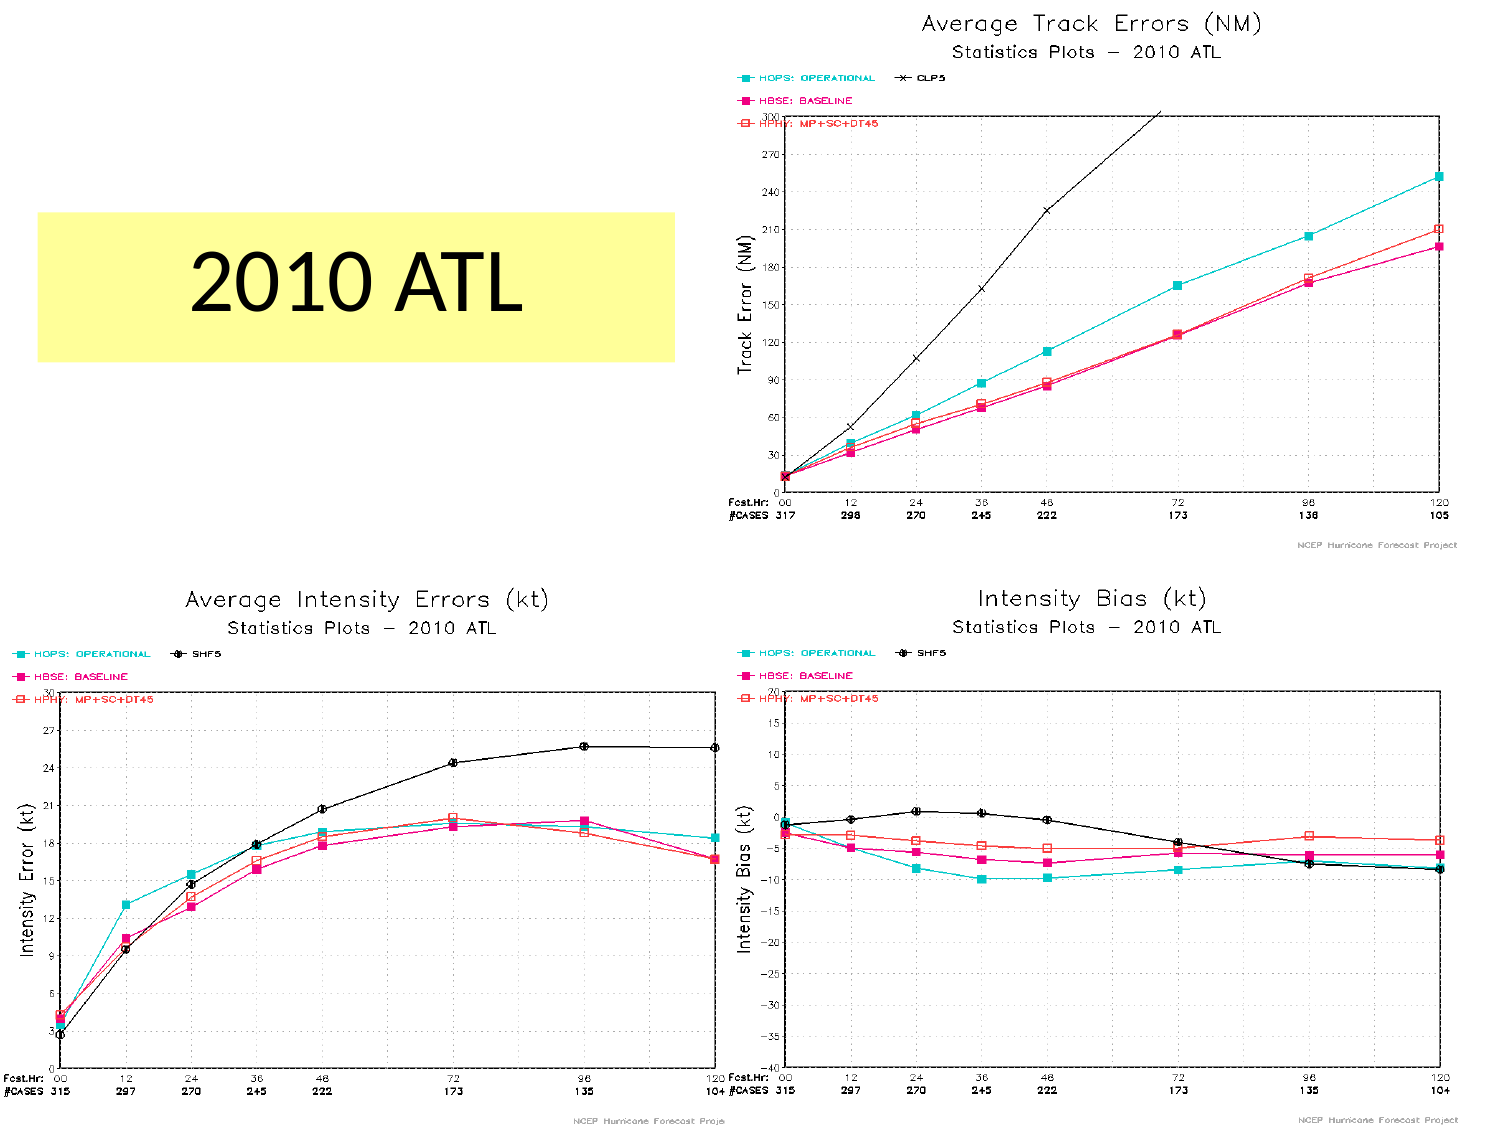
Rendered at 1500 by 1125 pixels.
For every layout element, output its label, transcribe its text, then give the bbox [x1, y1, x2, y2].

picture [0, 574, 1460, 1125]
text_box 2010 ATL [37, 212, 675, 363]
picture [724, 0, 1459, 551]
